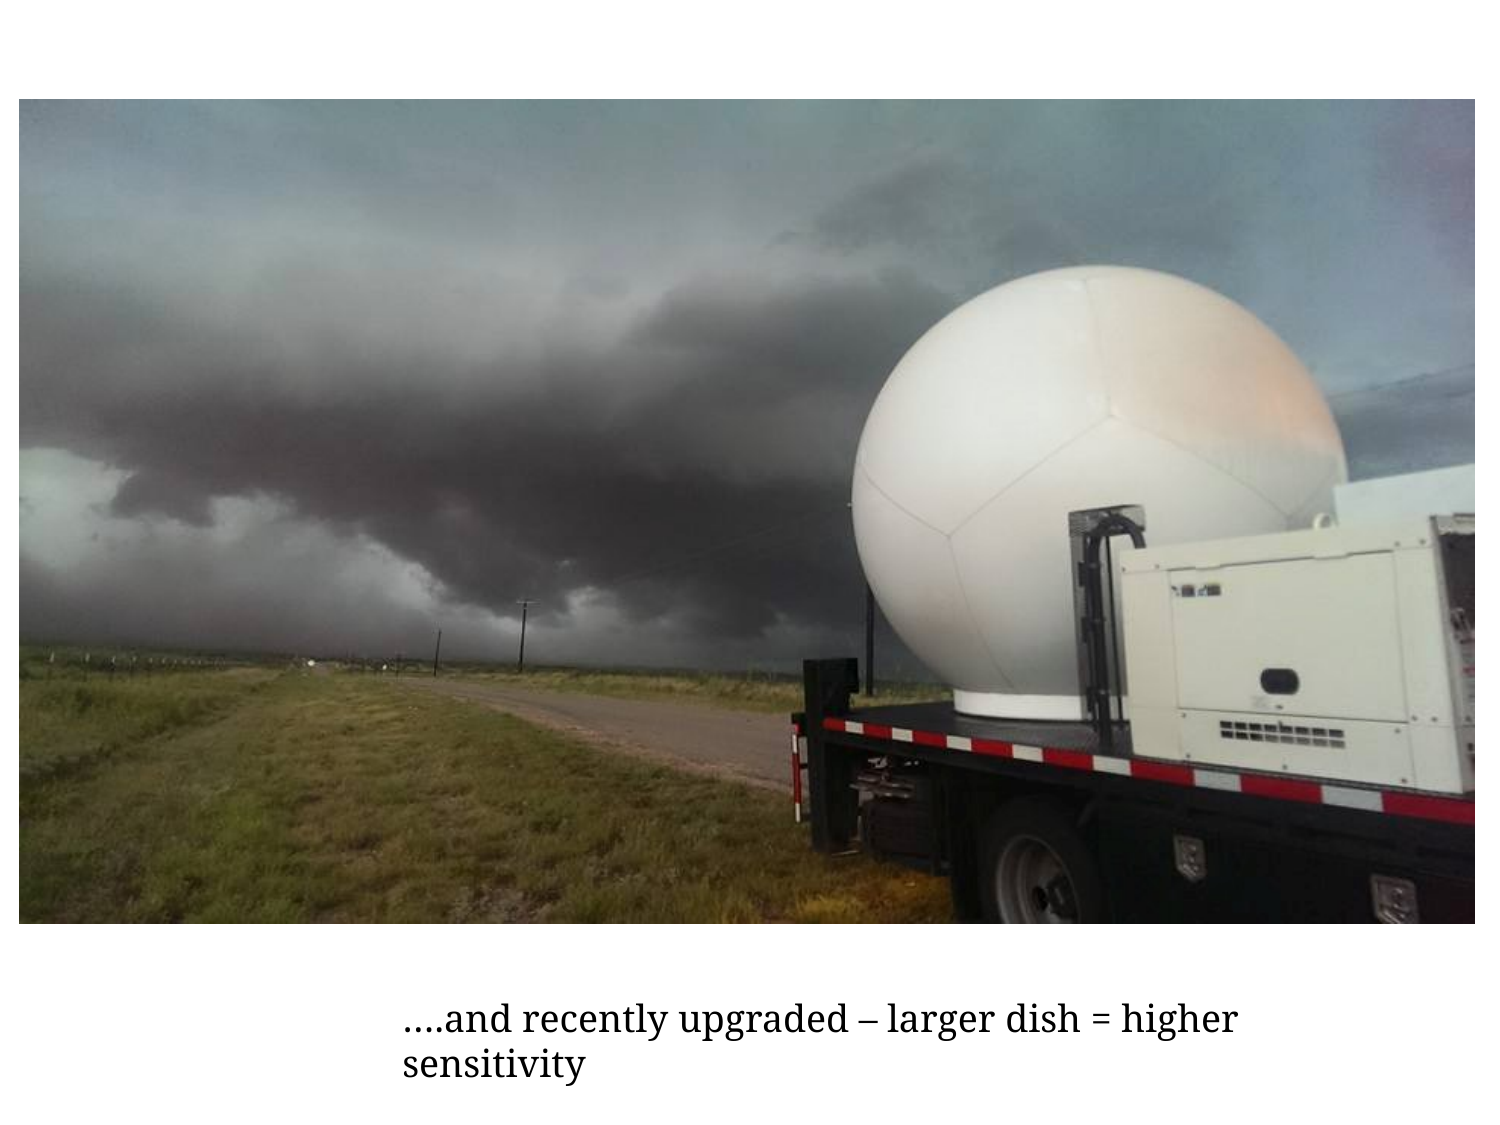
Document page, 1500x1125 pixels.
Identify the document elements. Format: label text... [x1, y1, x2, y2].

picture [18, 99, 1476, 924]
text_box ….and recently upgraded – larger dish = higher sensitivity [387, 987, 1417, 1093]
